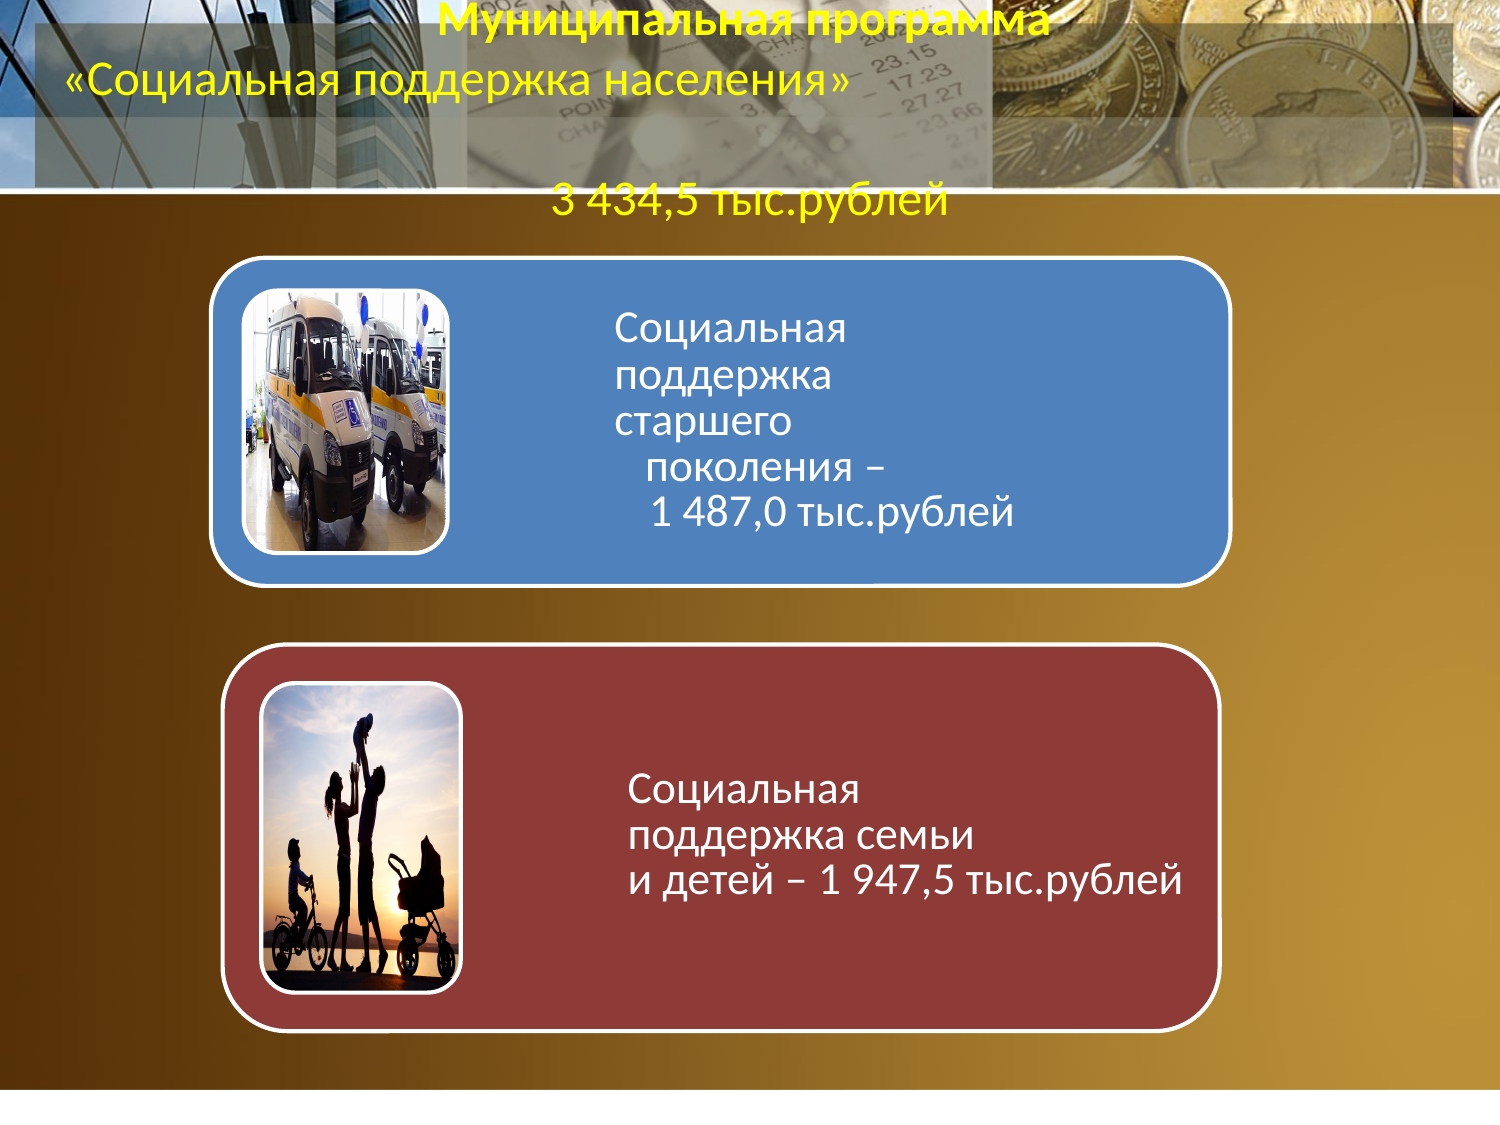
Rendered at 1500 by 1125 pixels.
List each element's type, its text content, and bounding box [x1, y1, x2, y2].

picture [0, 0, 1500, 1088]
text_box [0, 1088, 1500, 1125]
title Муниципальная программа «Социальная поддержка населения» 3 434,5 тыс.рублей [35, 23, 1454, 188]
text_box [222, 644, 1220, 1032]
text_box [210, 257, 1231, 587]
